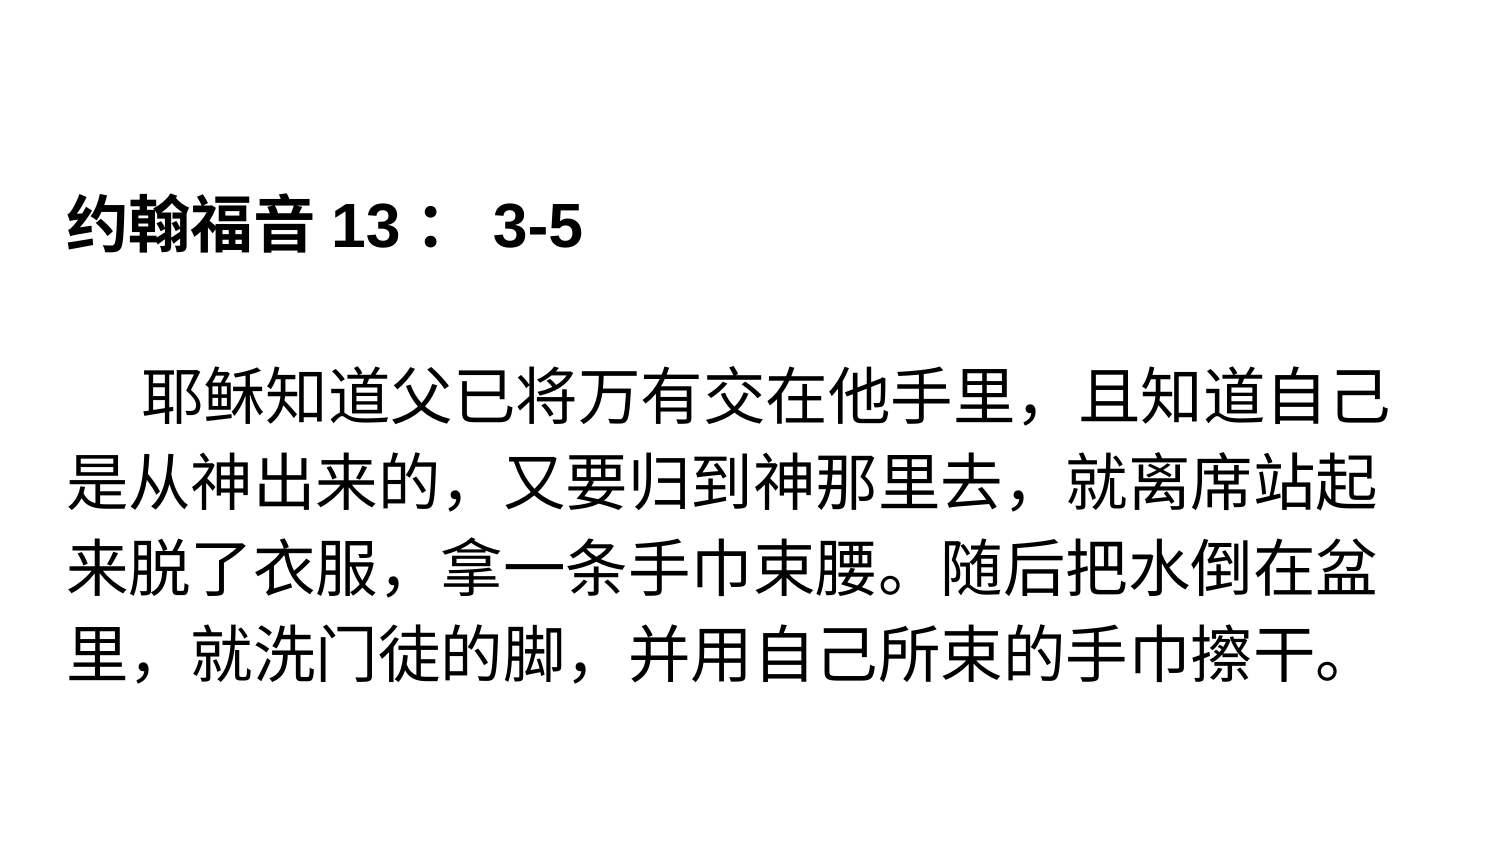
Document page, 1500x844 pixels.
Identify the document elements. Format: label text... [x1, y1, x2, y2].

list 约翰福音13：3-5 耶稣知道父已将万有交在他手里，且知道自己是从神出来的，又要归到神那里去，就离席站起来脱了衣服，拿一条手巾束腰。随后把水倒在盆里，就洗门徒的脚，并用自己所束的手巾擦干。 [51, 158, 1449, 750]
